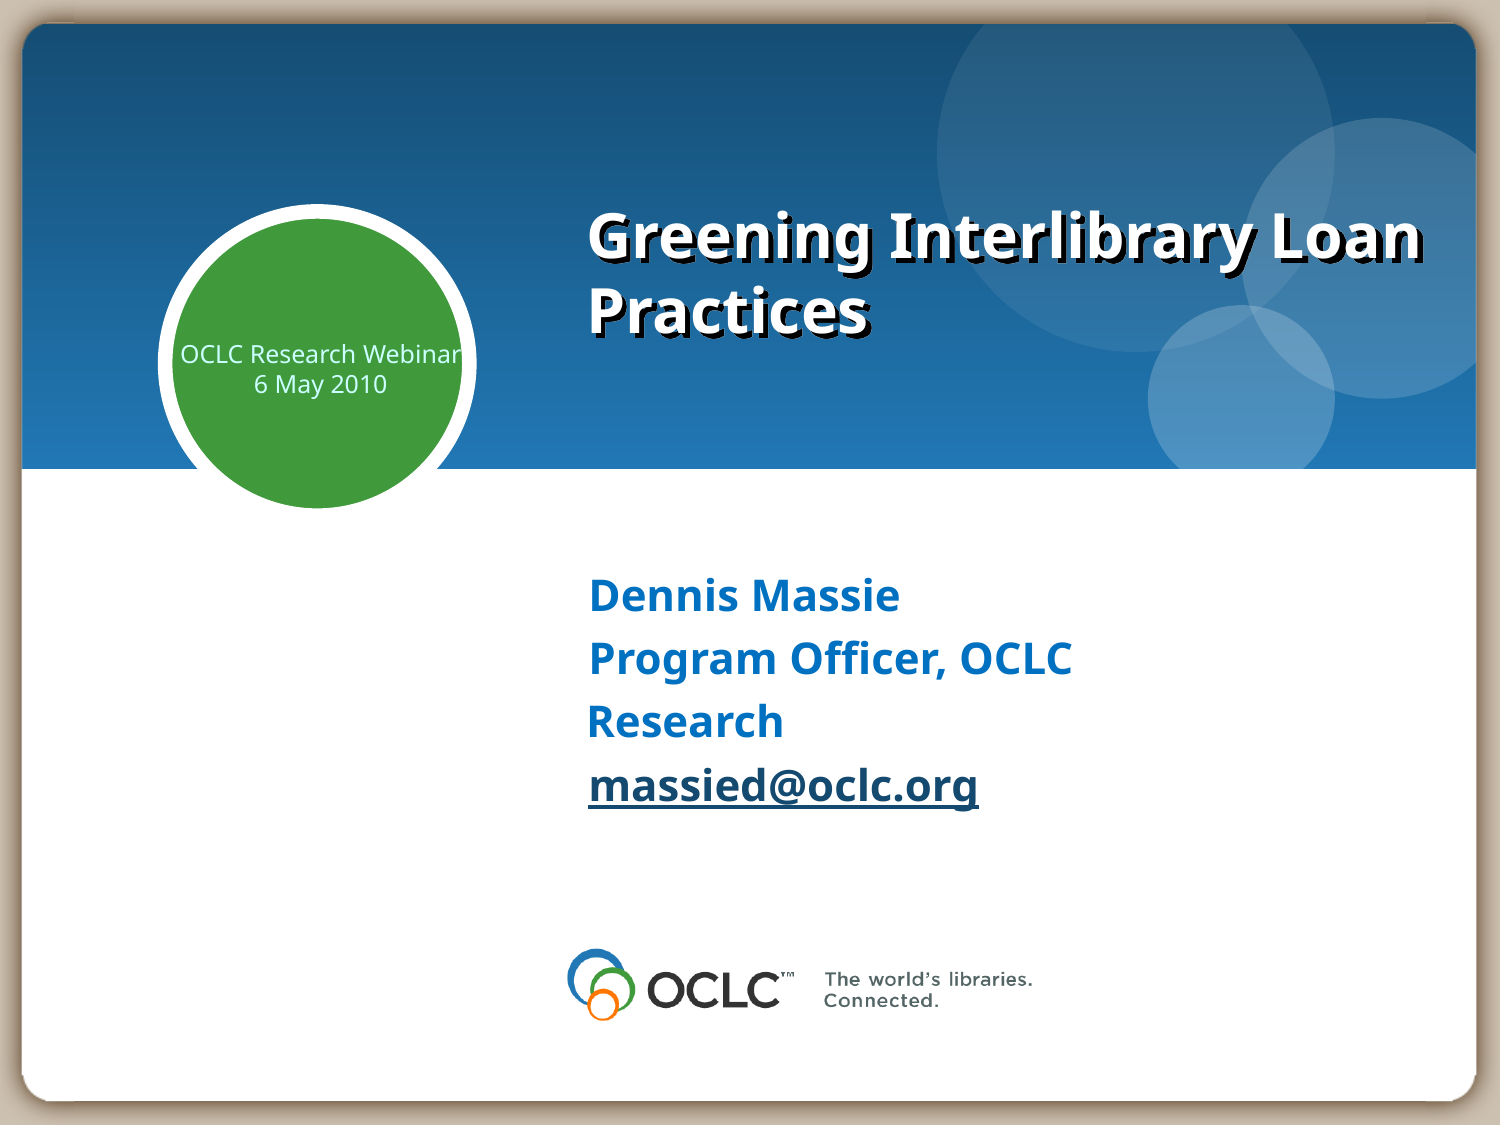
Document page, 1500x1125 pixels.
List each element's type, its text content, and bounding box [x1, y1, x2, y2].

picture [0, 0, 1500, 1125]
subtitle Dennis Massie Program Officer, OCLC Research massied@oclc.org [585, 549, 1276, 867]
title Greening Interlibrary Loan Practices [585, 141, 1451, 429]
text_box OCLC Research Webinar 6 May 2010 [162, 301, 480, 406]
